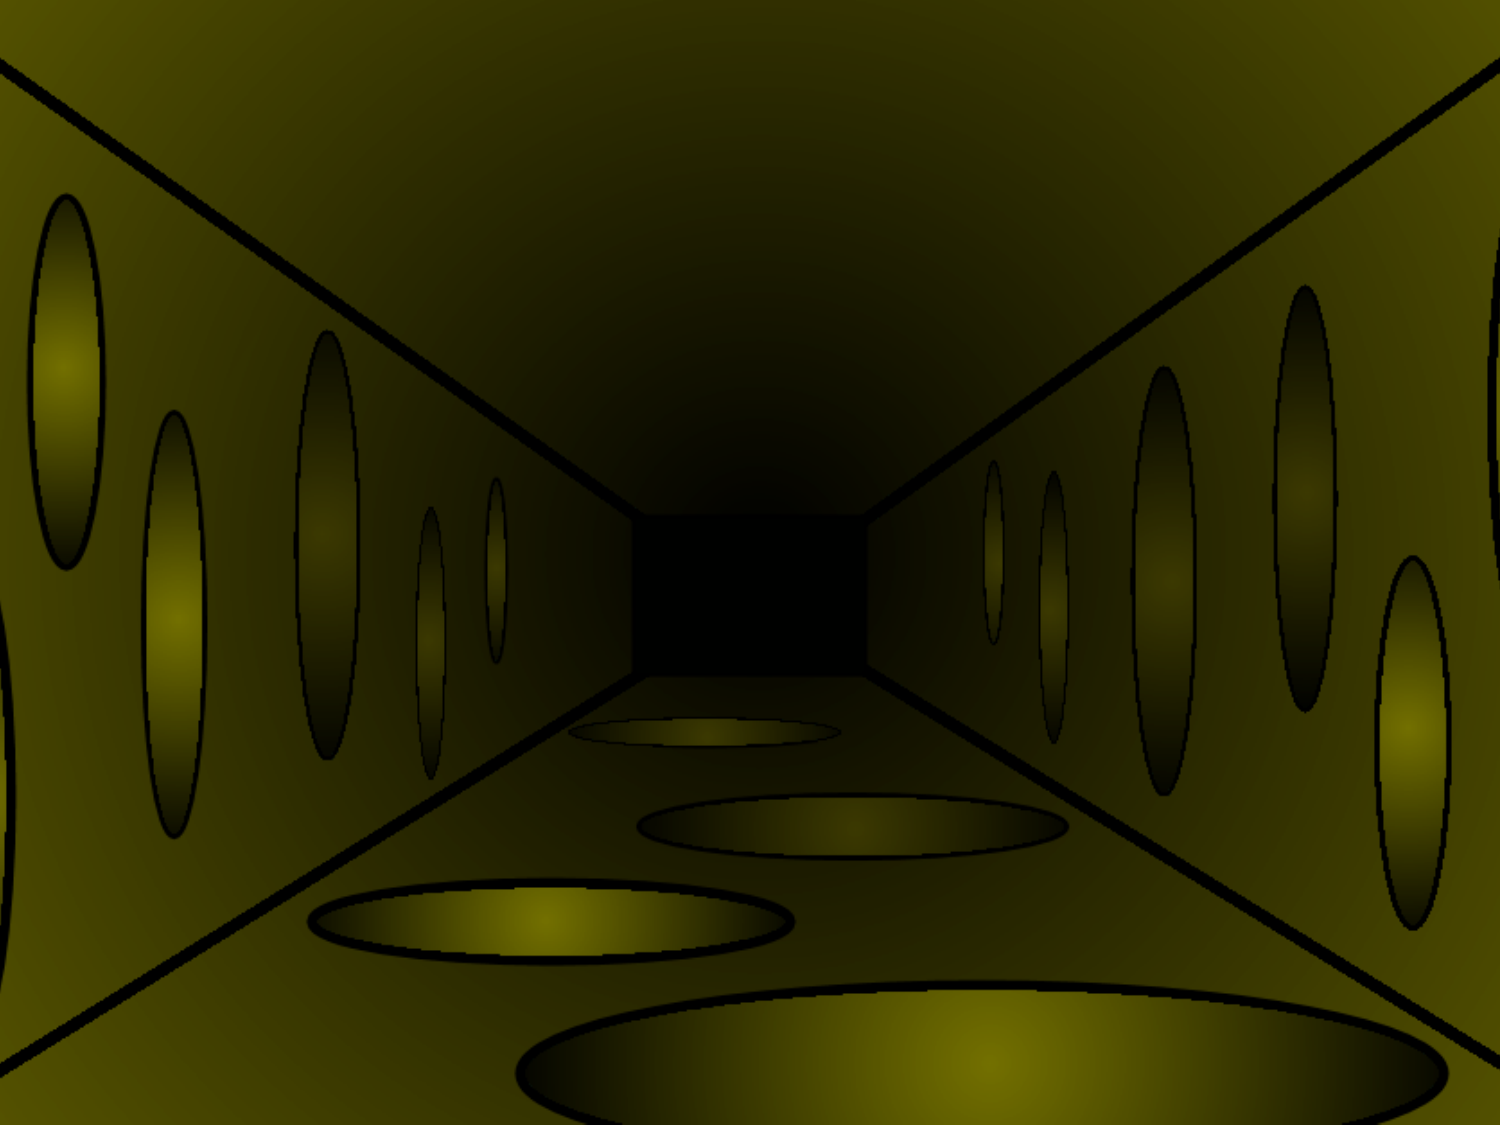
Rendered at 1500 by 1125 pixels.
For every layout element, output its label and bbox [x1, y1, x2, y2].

list [0, 0, 1500, 1125]
